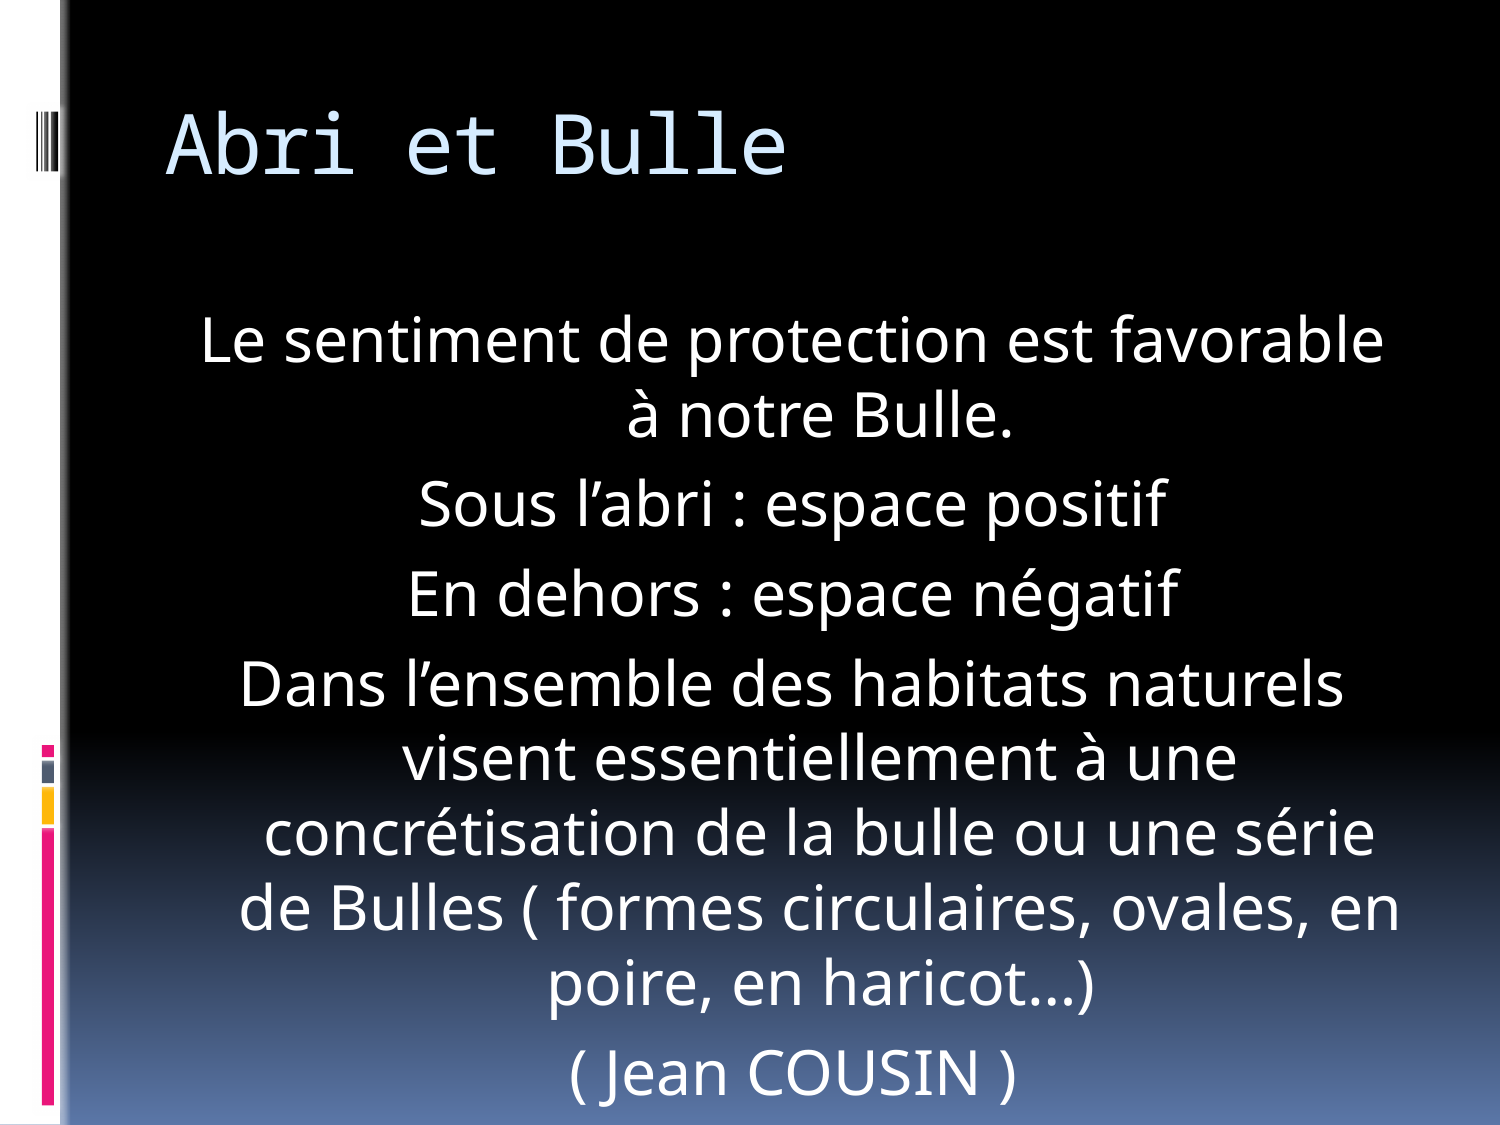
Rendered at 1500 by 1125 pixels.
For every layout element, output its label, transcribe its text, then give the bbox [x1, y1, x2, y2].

list Le sentiment de protection est favorable à notre Bulle. Sous l’abri : espace positif En dehors : espace négatif Dans l’ensemble des habitats naturels visent essentiellement à une concrétisation de la bulle ou une série de Bulles ( formes circulaires, ovales, en poire, en haricot…) ( Jean COUSIN ) [150, 292, 1425, 1043]
title Abri et Bulle [150, 83, 1425, 234]
